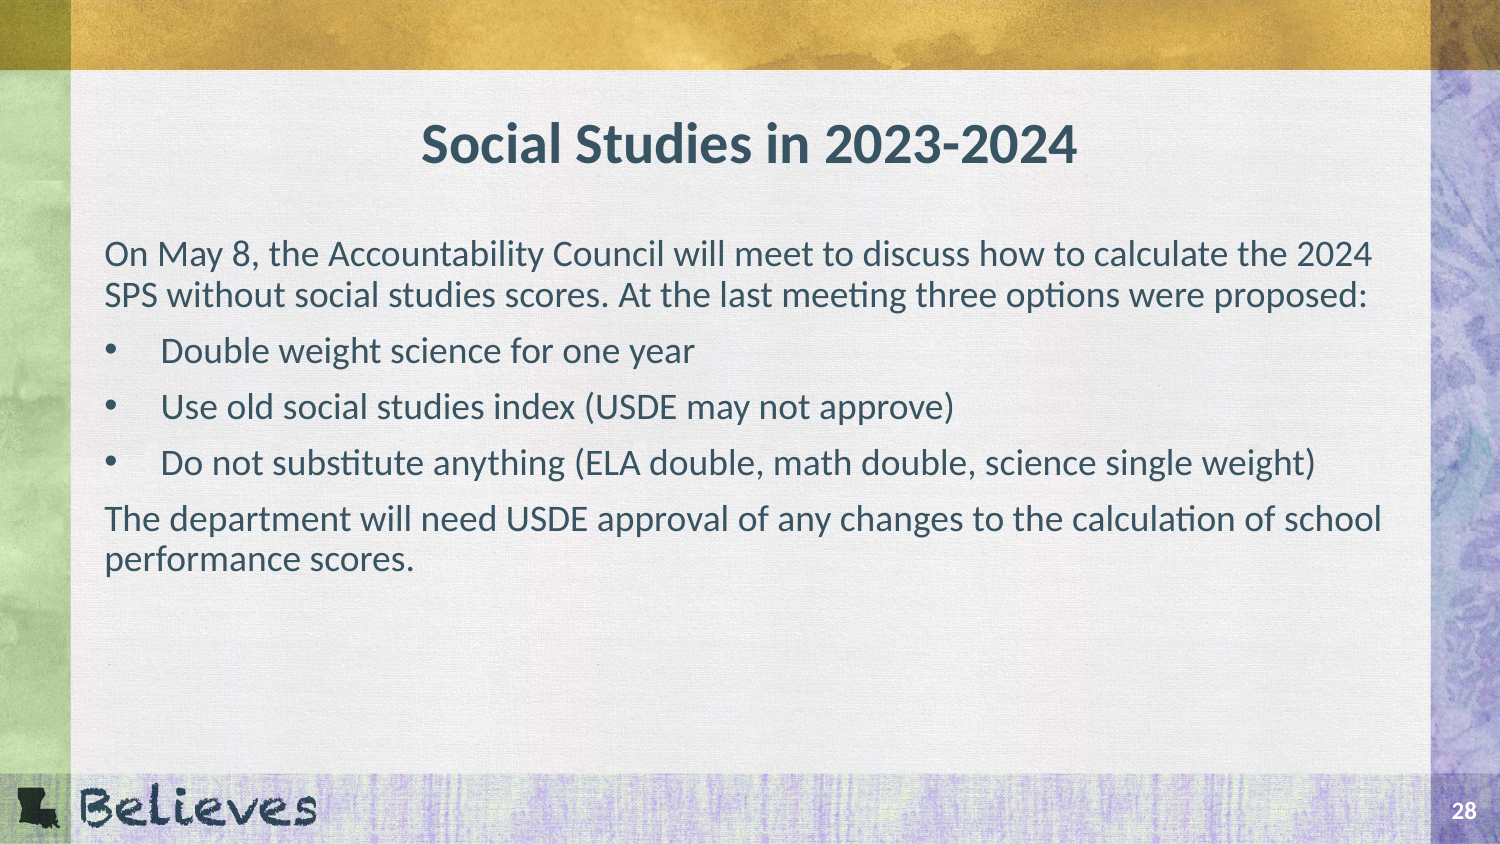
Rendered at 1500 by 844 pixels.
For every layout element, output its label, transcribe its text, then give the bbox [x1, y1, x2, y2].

list On May 8, the Accountability Council will meet to discuss how to calculate the 2024 SPS without social studies scores. At the last meeting three options were proposed: Double weight science for one year Use old social studies index (USDE may not approve) Do not substitute anything (ELA double, math double, science single weight) The department will need USDE approval of any changes to the calculation of school performance scores. [70, 219, 1430, 771]
picture [0, 0, 1500, 844]
title Social Studies in 2023-2024 [70, 69, 1430, 219]
